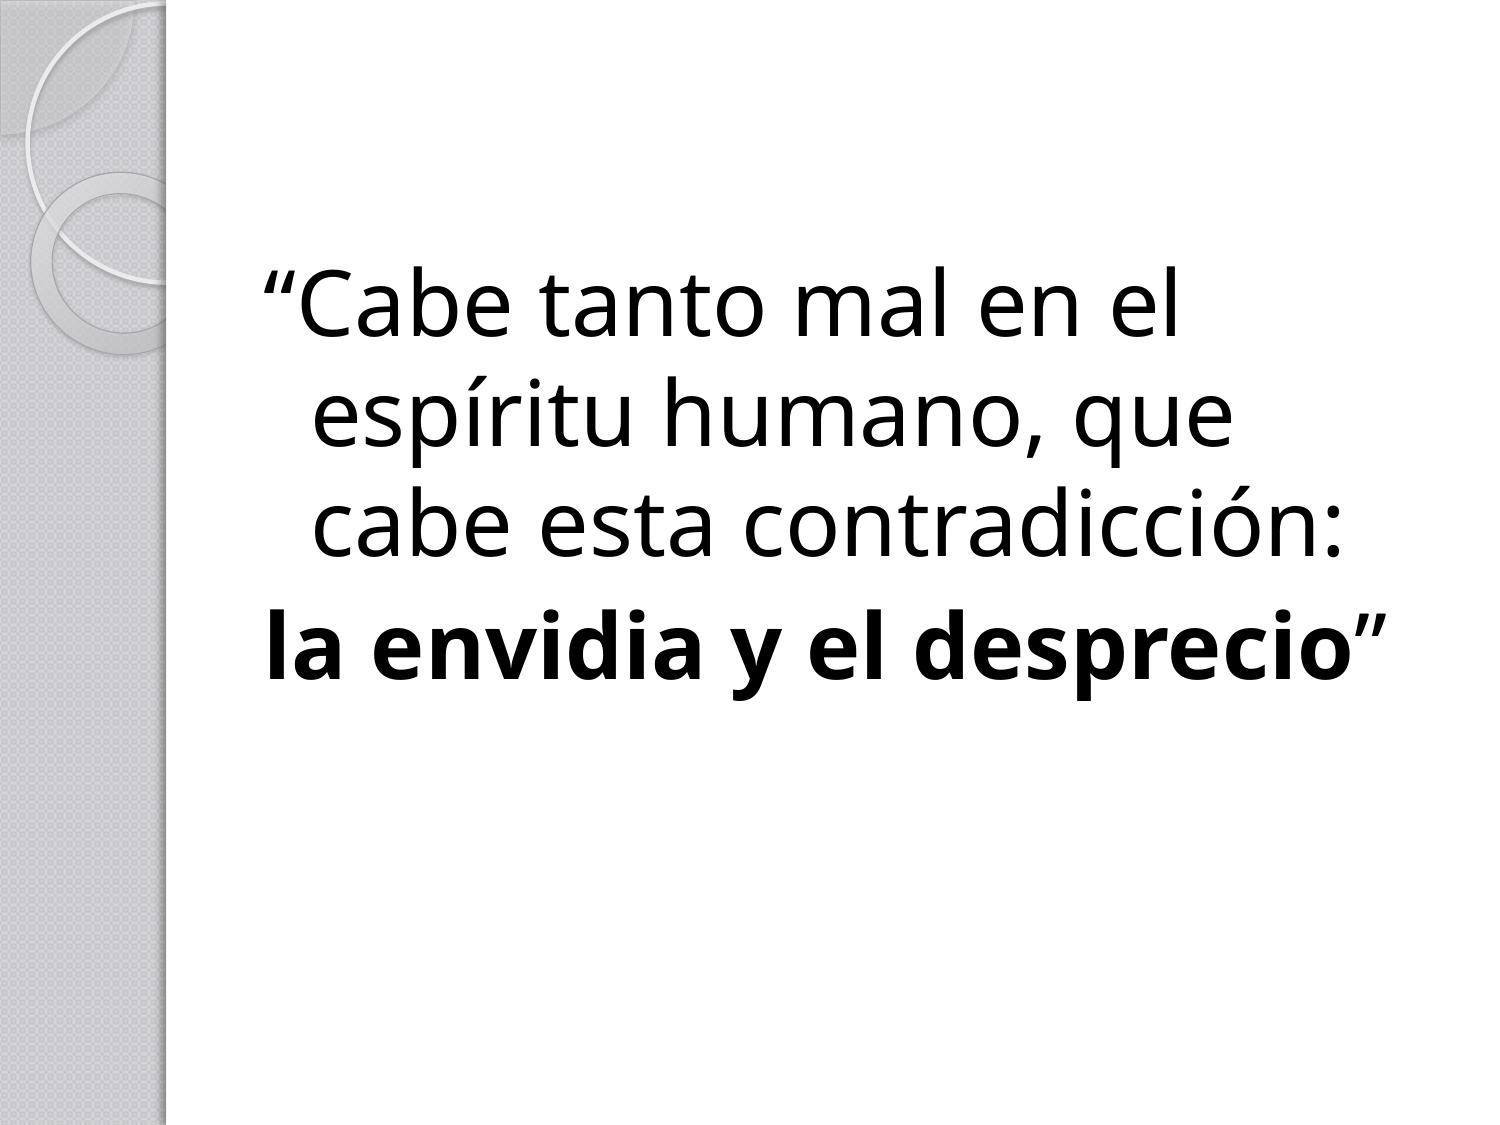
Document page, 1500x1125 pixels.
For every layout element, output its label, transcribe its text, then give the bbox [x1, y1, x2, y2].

list “Cabe tanto mal en el espíritu humano, que cabe esta contradicción: la envidia y el desprecio” [235, 237, 1466, 1025]
